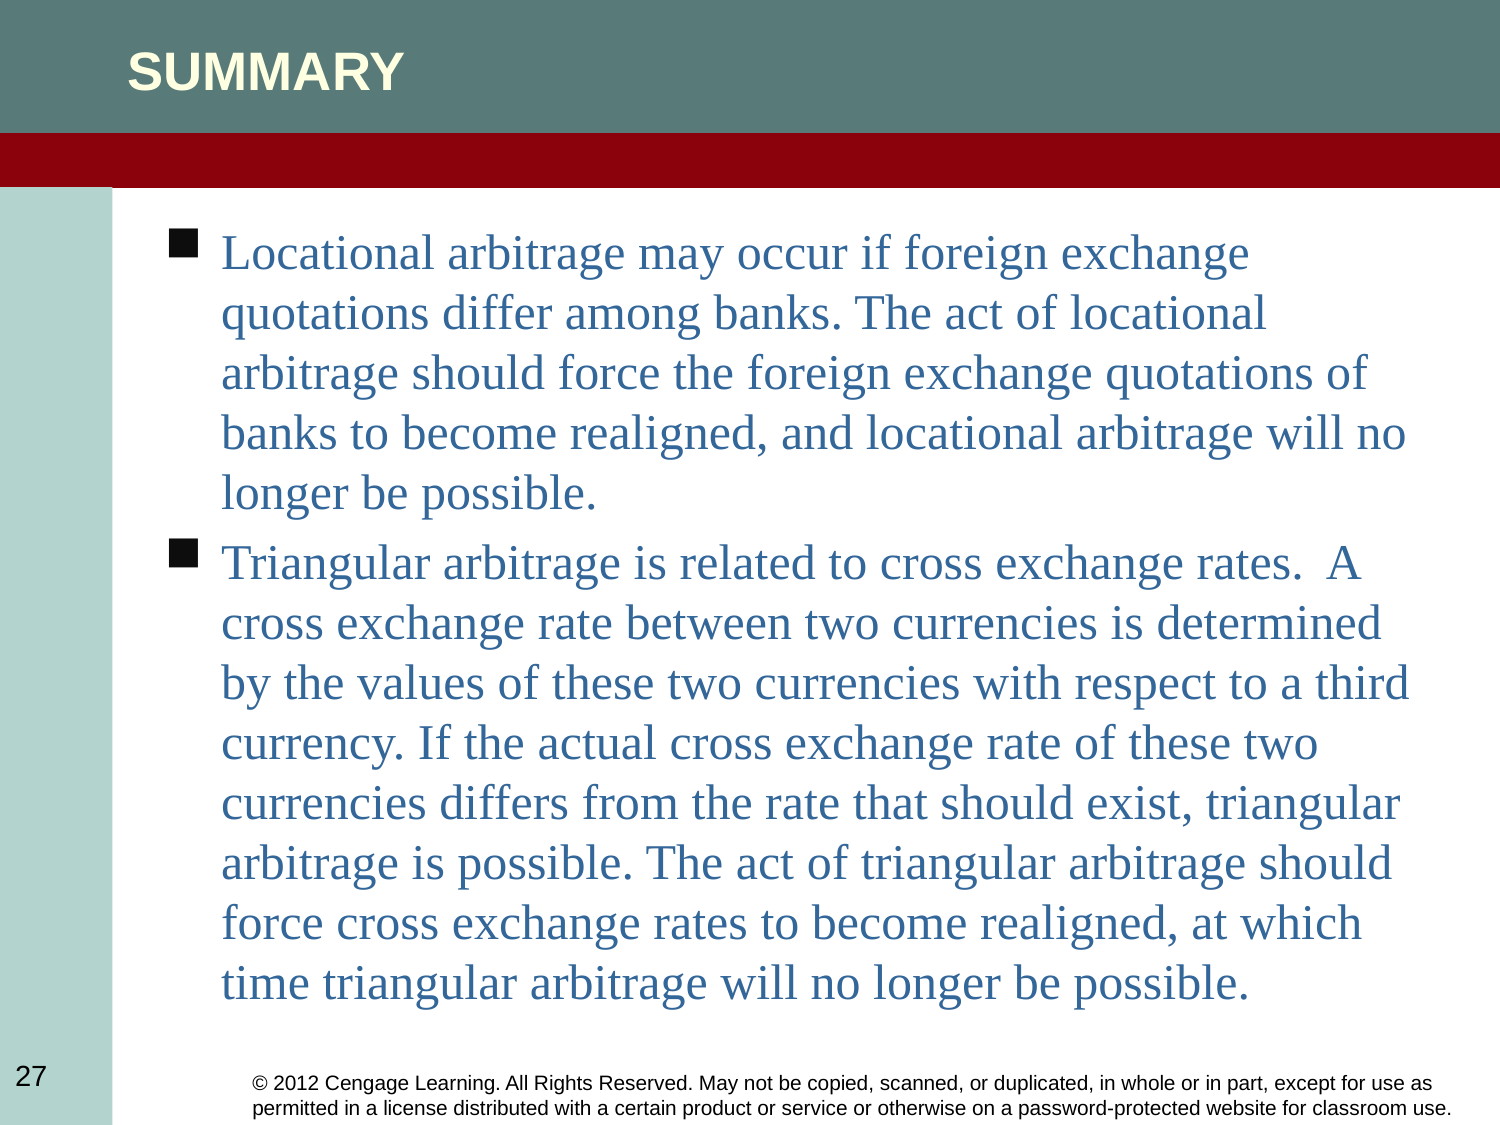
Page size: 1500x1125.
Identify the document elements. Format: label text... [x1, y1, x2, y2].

list Locational arbitrage may occur if foreign exchange quotations differ among banks. The act of locational arbitrage should force the foreign exchange quotations of banks to become realigned, and locational arbitrage will no longer be possible. Triangular arbitrage is related to cross exchange rates. A cross exchange rate between two currencies is determined by the values of these two currencies with respect to a third currency. If the actual cross exchange rate of these two currencies differs from the rate that should exist, triangular arbitrage is possible. The act of triangular arbitrage should force cross exchange rates to become realigned, at which time triangular arbitrage will no longer be possible. [150, 212, 1438, 1025]
title SUMMARY [112, 0, 1500, 138]
picture [0, 0, 1500, 1050]
slide_number 27 [0, 1050, 113, 1125]
